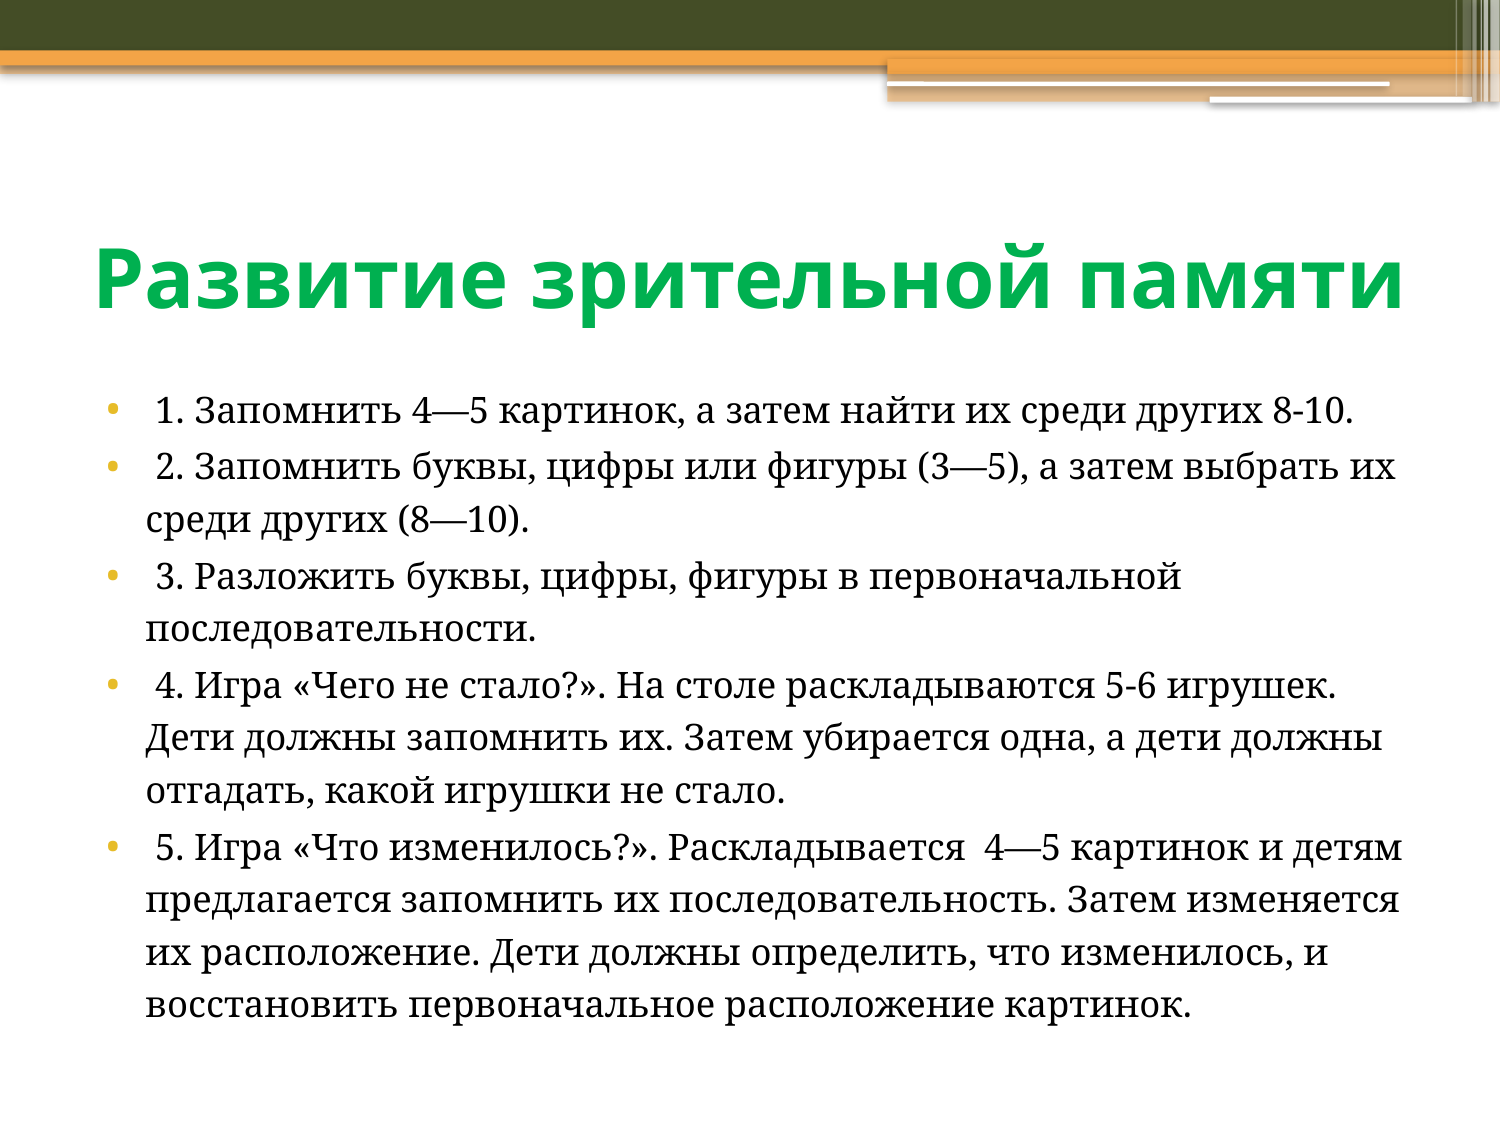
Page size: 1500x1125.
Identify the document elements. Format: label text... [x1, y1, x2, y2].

title Развитие зрительной памяти [75, 187, 1425, 363]
list 1. Запомнить 4—5 картинок, а затем найти их среди других 8-10. 2. Запомнить буквы, цифры или фигуры (3—5), а затем выбрать их среди других (8—10). 3. Разложить буквы, цифры, фигуры в первоначальной последовательности. 4. Игра «Чего не стало?». На столе раскладываются 5-6 игрушек. Дети должны запомнить их. Затем убирается одна, а дети должны отгадать, какой игрушки не стало. 5. Игра «Что изменилось?». Раскладывается 4—5 картинок и детям предлагается запомнить их последовательность. Затем изменяется их расположение. Дети должны определить, что изменилось, и восстановить первоначальное расположение картинок. [75, 368, 1425, 1079]
